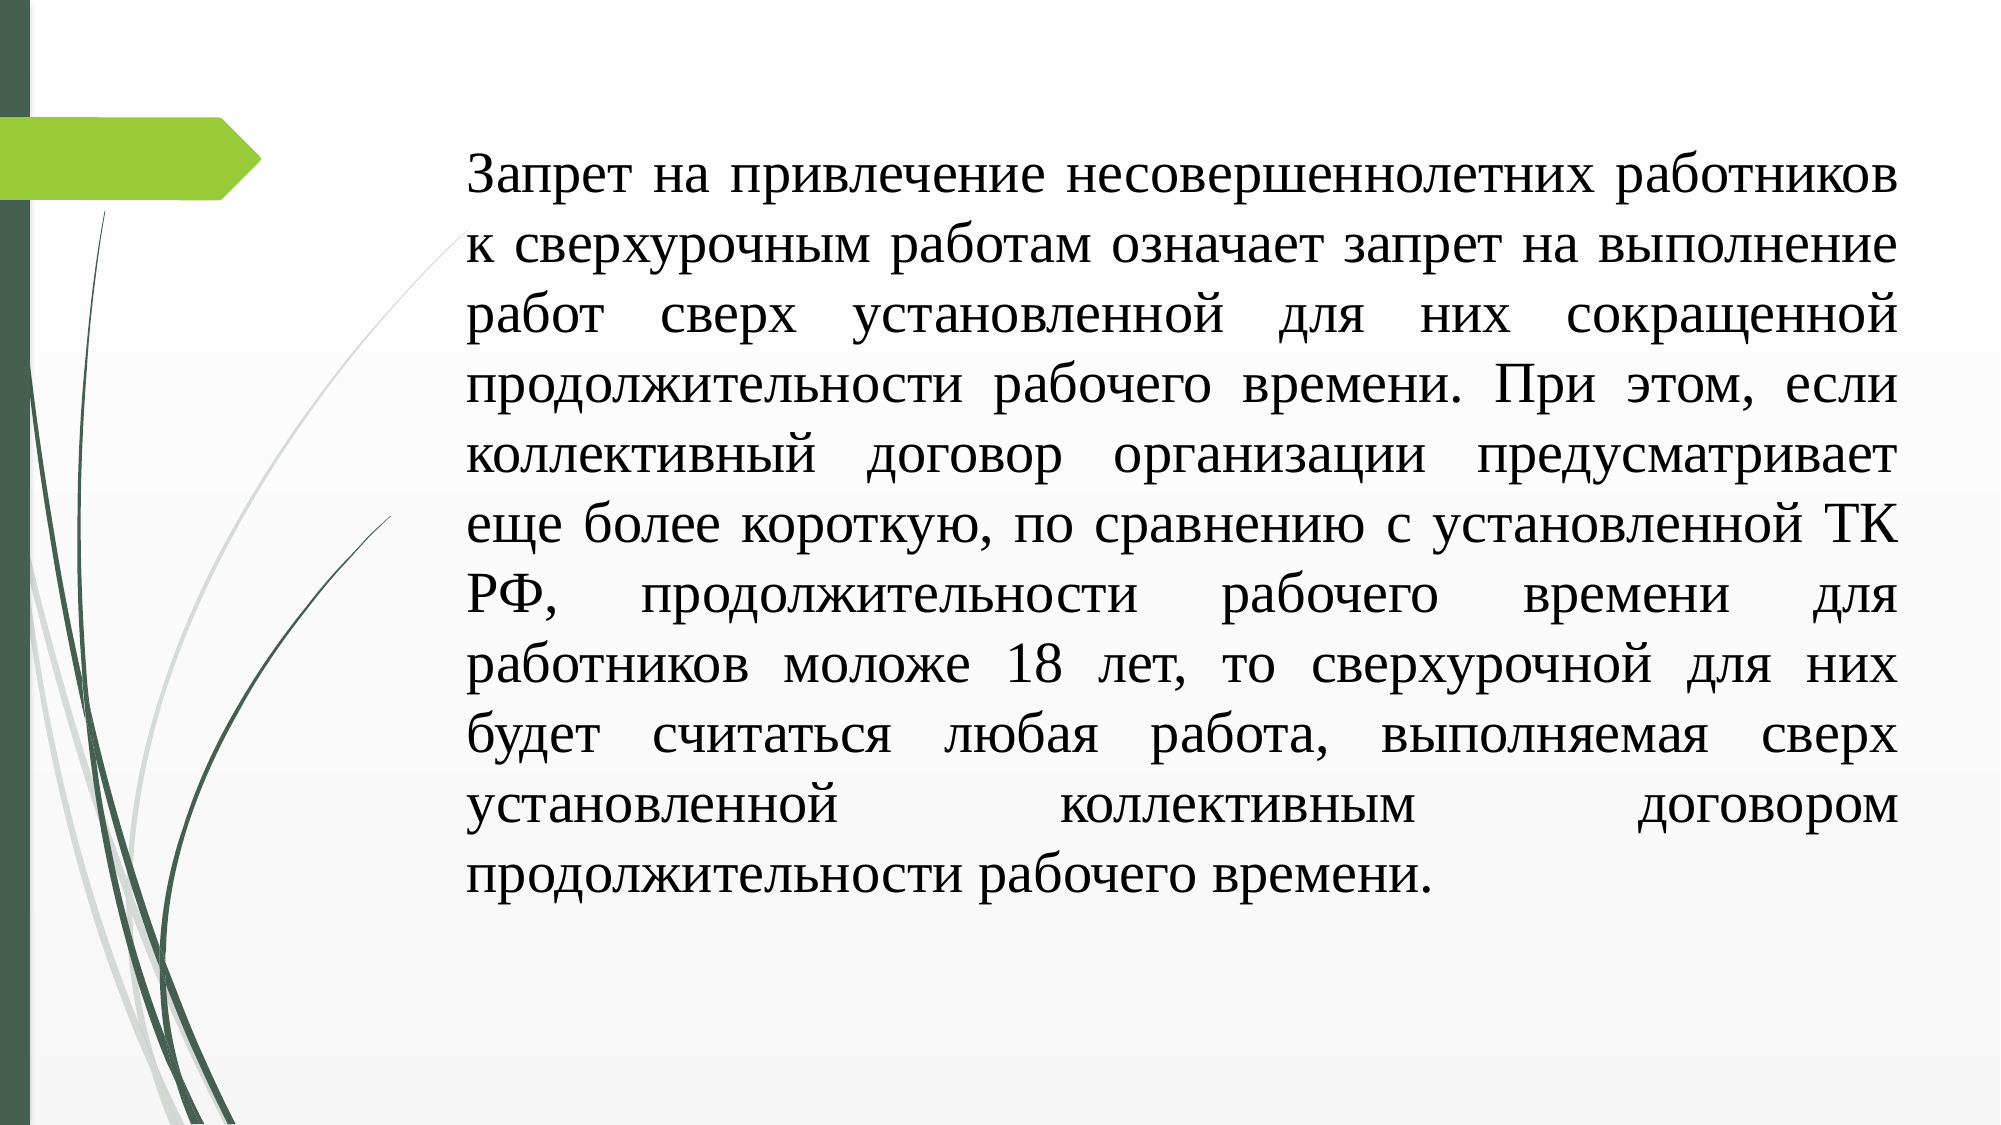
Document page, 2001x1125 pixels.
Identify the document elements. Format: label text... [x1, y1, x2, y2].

list Запрет на привлечение несовершеннолетних работников к сверхурочным работам означает запрет на выполнение работ сверх установленной для них сокращенной продолжительности рабочего времени. При этом, если коллективный договор организации предусматривает еще более короткую, по сравнению с установленной ТК РФ, продолжительности рабочего времени для работников моложе 18 лет, то сверхурочной для них будет считаться любая работа, выполняемая сверх установленной коллективным договором продолжительности рабочего времени. [451, 127, 1915, 747]
